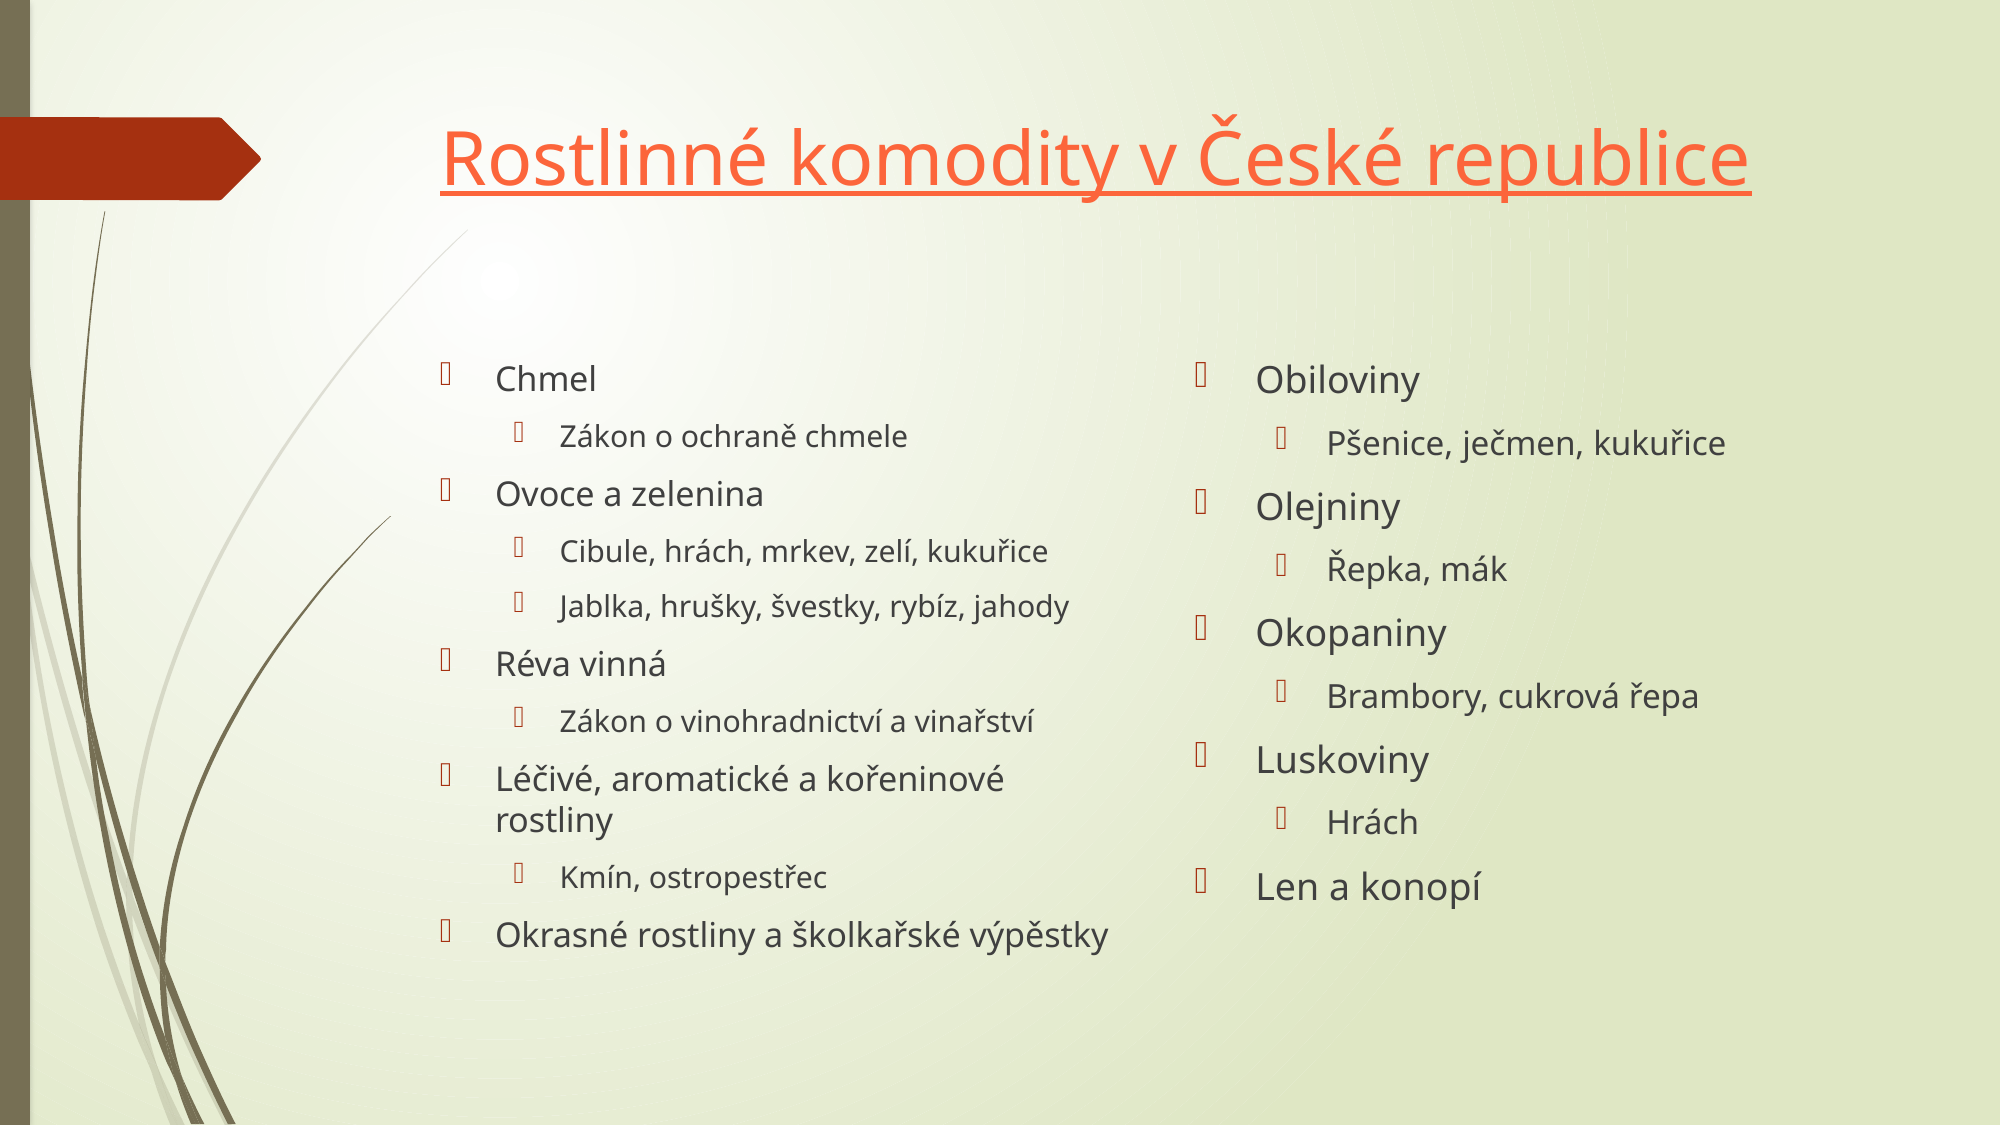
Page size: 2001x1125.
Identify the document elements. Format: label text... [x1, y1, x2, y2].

title Rostlinné komodity v České republice [425, 102, 1888, 313]
list Chmel Zákon o ochraně chmele Ovoce a zelenina Cibule, hrách, mrkev, zelí, kukuřice Jablka, hrušky, švestky, rybíz, jahody Réva vinná Zákon o vinohradnictví a vinařství Léčivé, aromatické a kořeninové rostliny Kmín, ostropestřec Okrasné rostliny a školkařské výpěstky [424, 350, 1133, 970]
list Obiloviny Pšenice, ječmen, kukuřice Olejniny Řepka, mák Okopaniny Brambory, cukrová řepa Luskoviny Hrách Len a konopí [1179, 348, 1888, 969]
